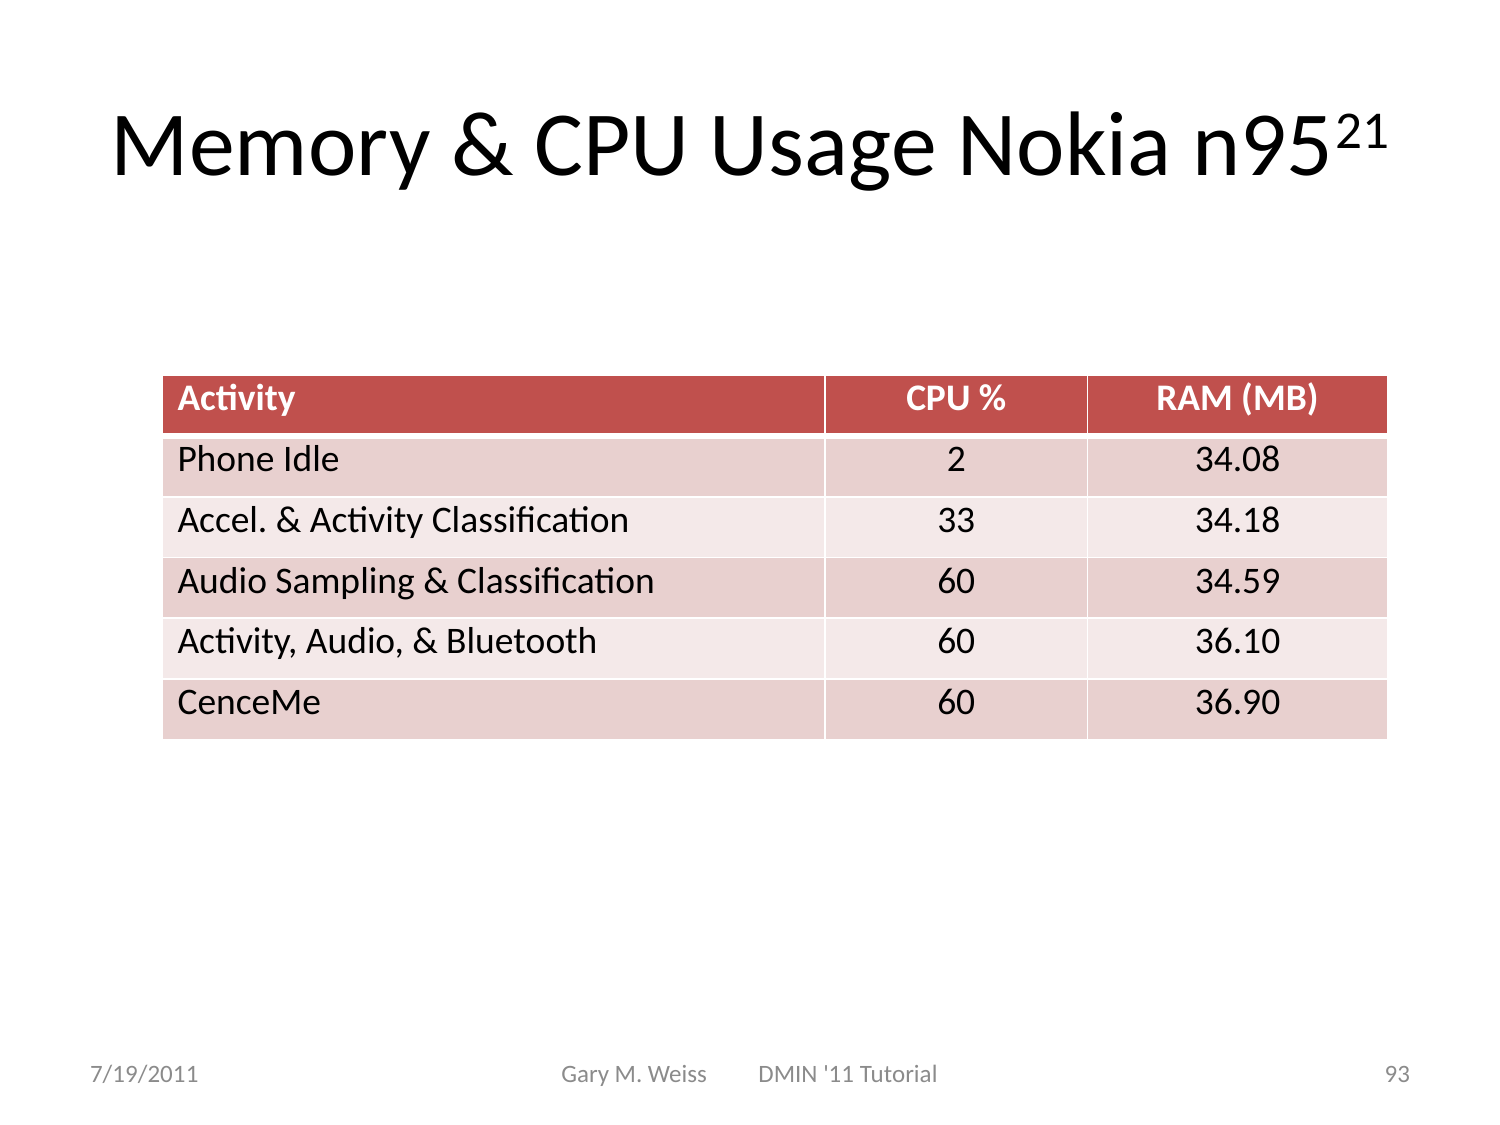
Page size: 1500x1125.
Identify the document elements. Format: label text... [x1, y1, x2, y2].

table_cell Accel. & Activity Classification [163, 498, 824, 557]
table_cell 33 [826, 498, 1087, 557]
table_cell 2 [826, 439, 1087, 496]
table_cell Phone Idle [163, 439, 824, 496]
footer Gary M. Weiss DMIN '11 Tutorial [512, 1042, 988, 1103]
table_cell 34.08 [1088, 439, 1387, 496]
table_cell 36.10 [1088, 619, 1387, 678]
table_cell 60 [826, 680, 1087, 739]
table_cell Audio Sampling & Classification [163, 558, 824, 617]
table_cell 34.18 [1088, 498, 1387, 557]
table_cell 34.59 [1088, 558, 1387, 617]
table_header Activity [163, 376, 824, 433]
slide_number 93 [1074, 1042, 1425, 1103]
table_cell CenceMe [163, 680, 824, 739]
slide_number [75, 1042, 425, 1103]
table_cell 60 [826, 558, 1087, 617]
table_header RAM (MB) [1088, 376, 1387, 433]
title Memory & CPU Usage Nokia n9521 [75, 45, 1425, 233]
table_cell 36.90 [1088, 680, 1387, 739]
table_cell 60 [826, 619, 1087, 678]
table_cell Activity, Audio, & Bluetooth [163, 619, 824, 678]
table_header CPU % [826, 376, 1087, 433]
